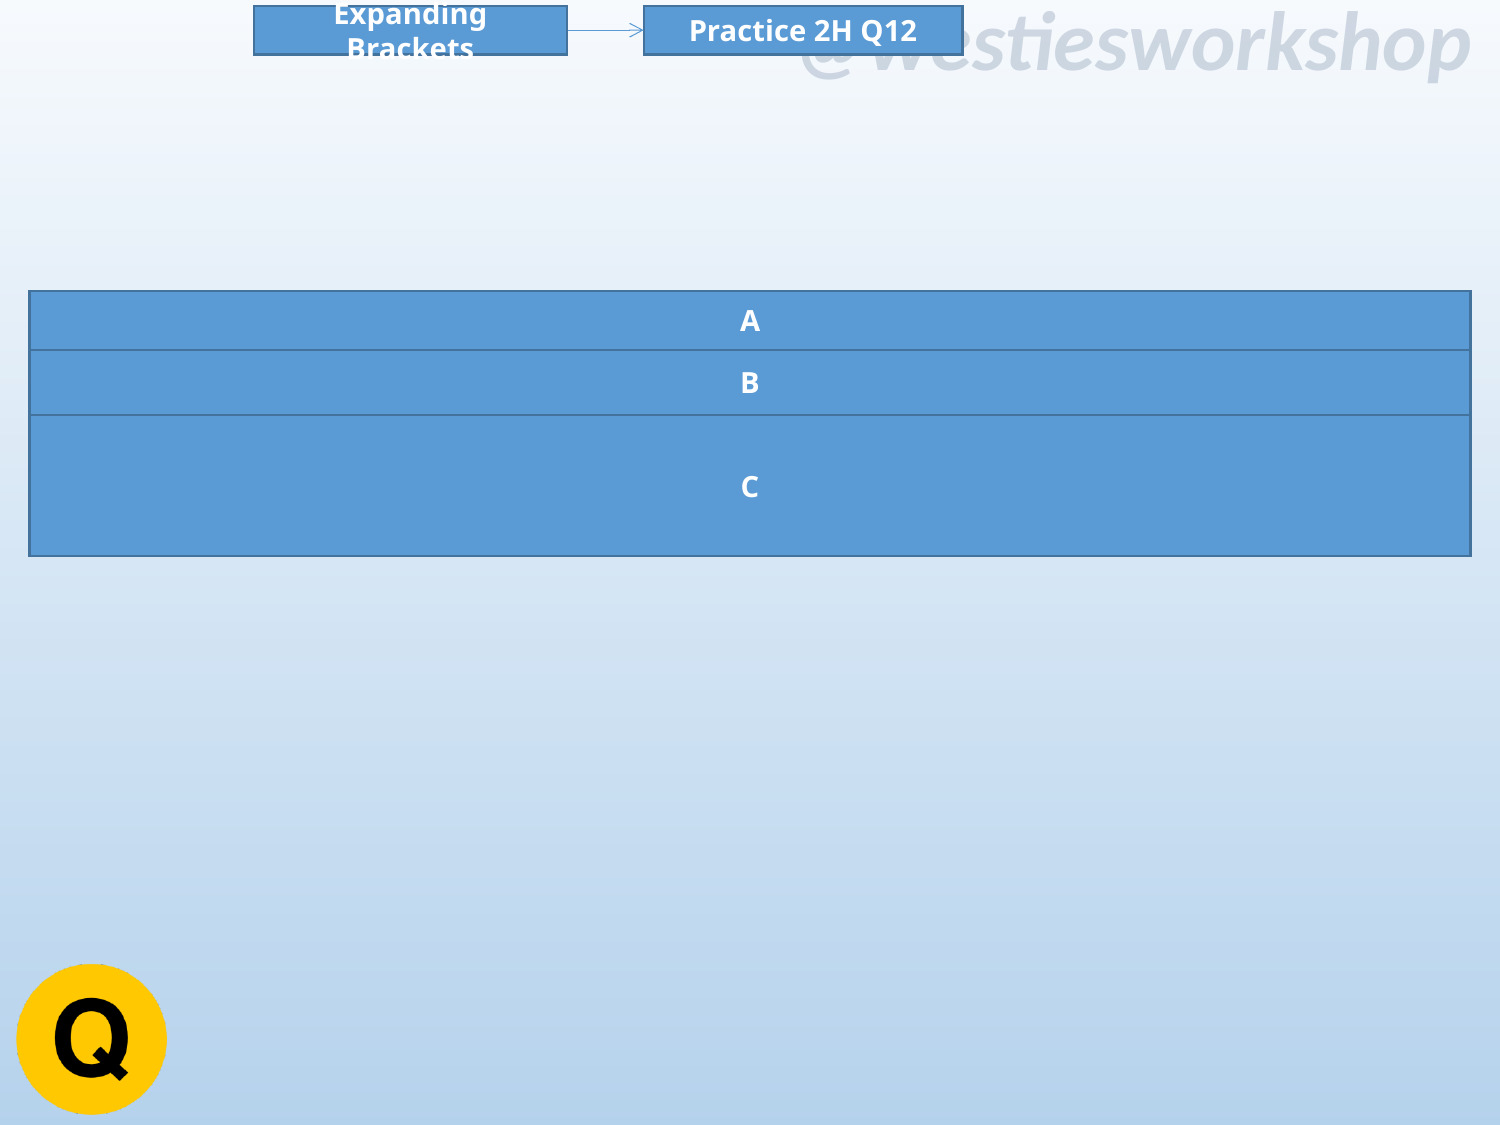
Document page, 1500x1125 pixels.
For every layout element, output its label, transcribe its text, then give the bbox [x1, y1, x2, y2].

picture [29, 290, 1471, 557]
text_box Expanding Brackets [253, 5, 568, 56]
picture [0, 940, 191, 1125]
text_box Practice 2H Q12 [643, 5, 964, 56]
